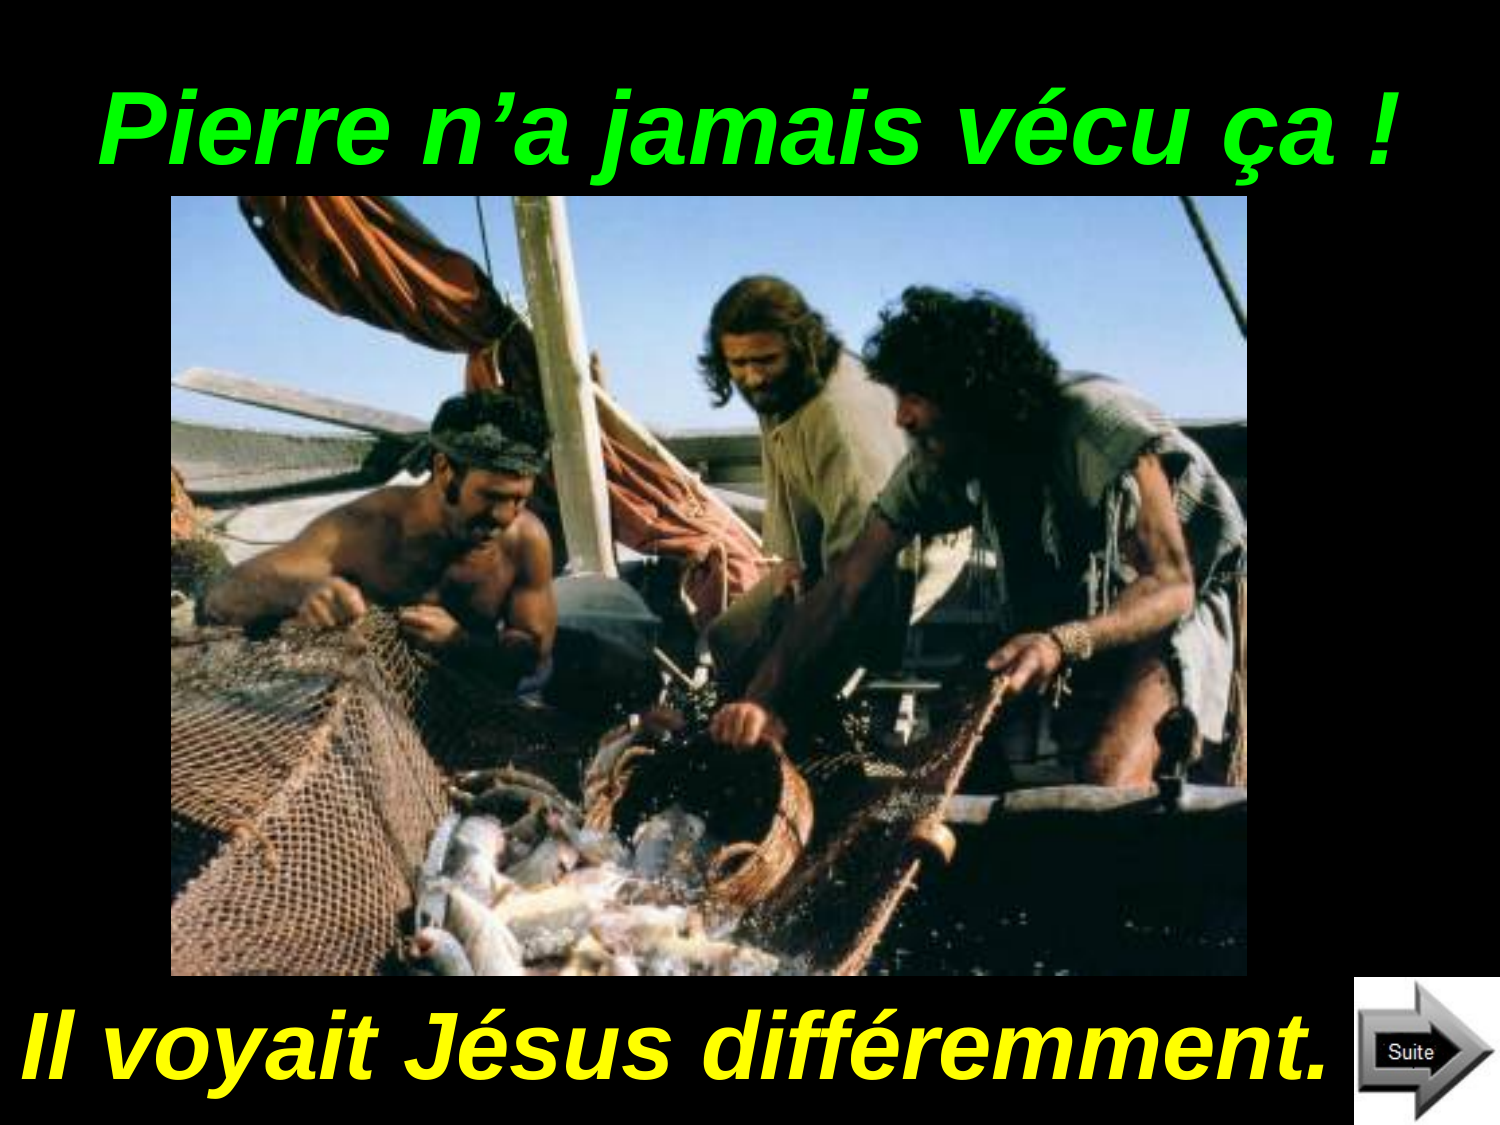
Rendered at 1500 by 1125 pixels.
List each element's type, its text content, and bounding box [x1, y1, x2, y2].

title Pierre n’a jamais vécu ça ! [0, 52, 1500, 197]
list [170, 195, 1247, 977]
list Il voyait Jésus différemment. [1, 975, 1353, 1125]
picture [1354, 977, 1500, 1125]
